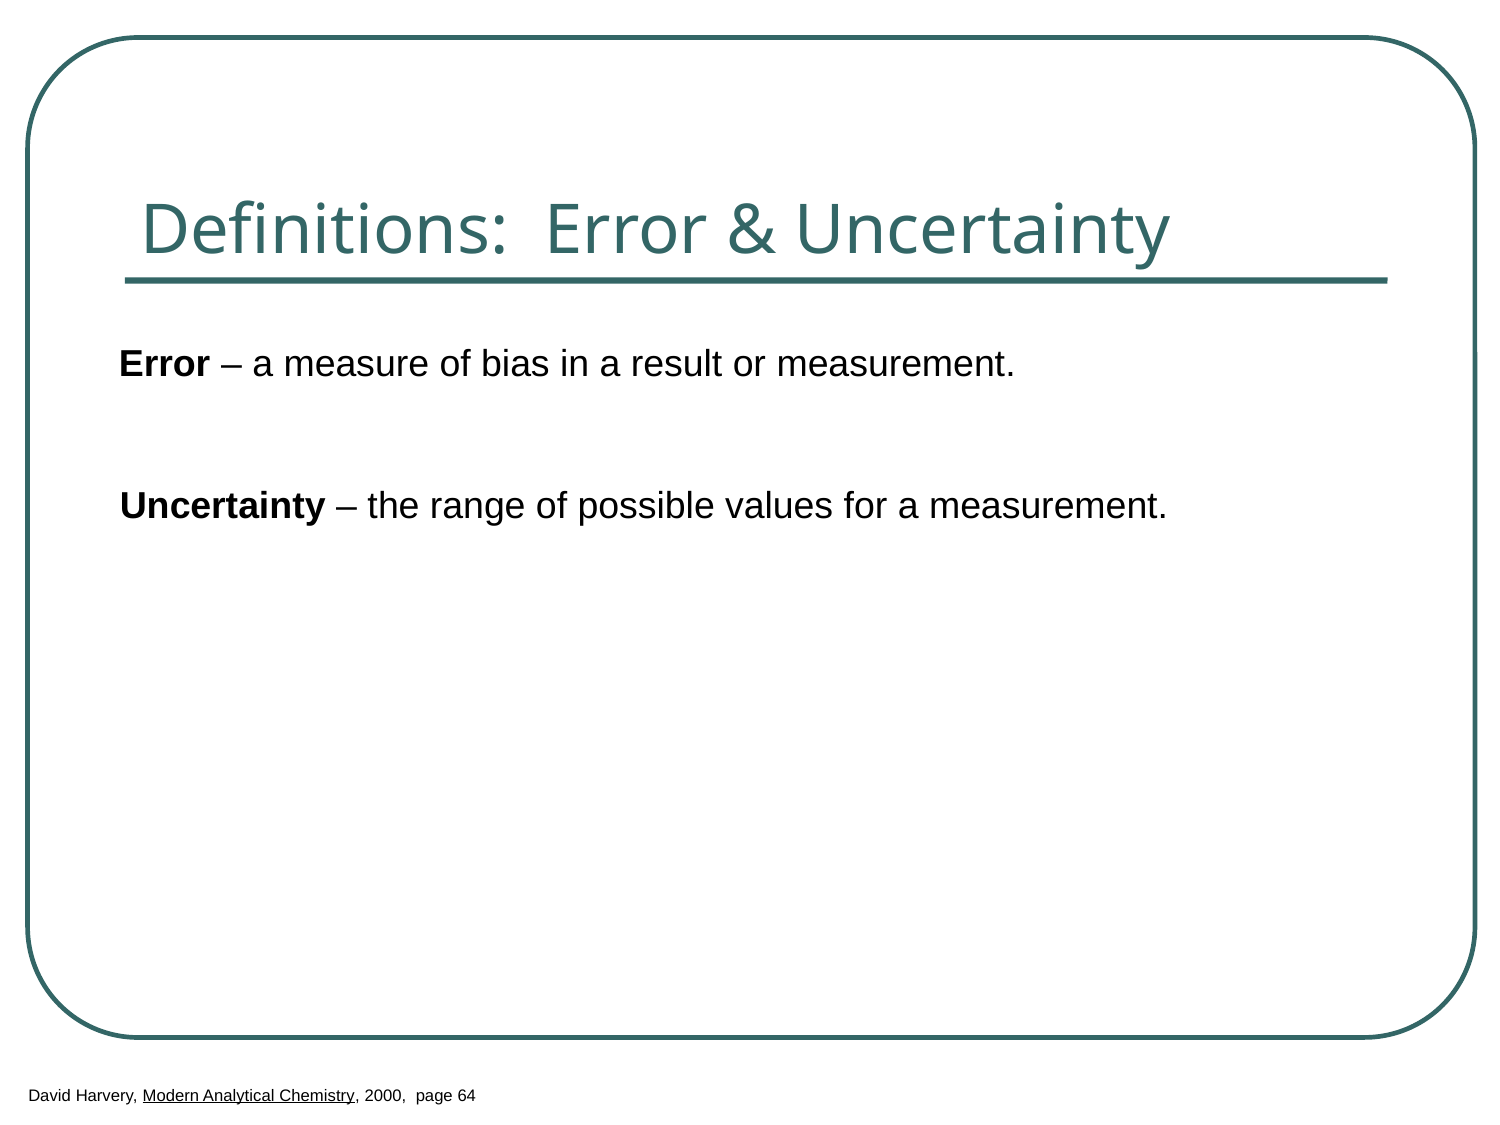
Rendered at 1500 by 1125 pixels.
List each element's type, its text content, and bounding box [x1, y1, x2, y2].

title Definitions: Error & Uncertainty [124, 87, 1388, 276]
text_box Uncertainty – the range of possible values for a measurement. [105, 474, 1184, 534]
text_box David Harvery, Modern Analytical Chemistry, 2000, page 64 [13, 1077, 492, 1112]
text_box Error – a measure of bias in a result or measurement. [104, 331, 1031, 392]
